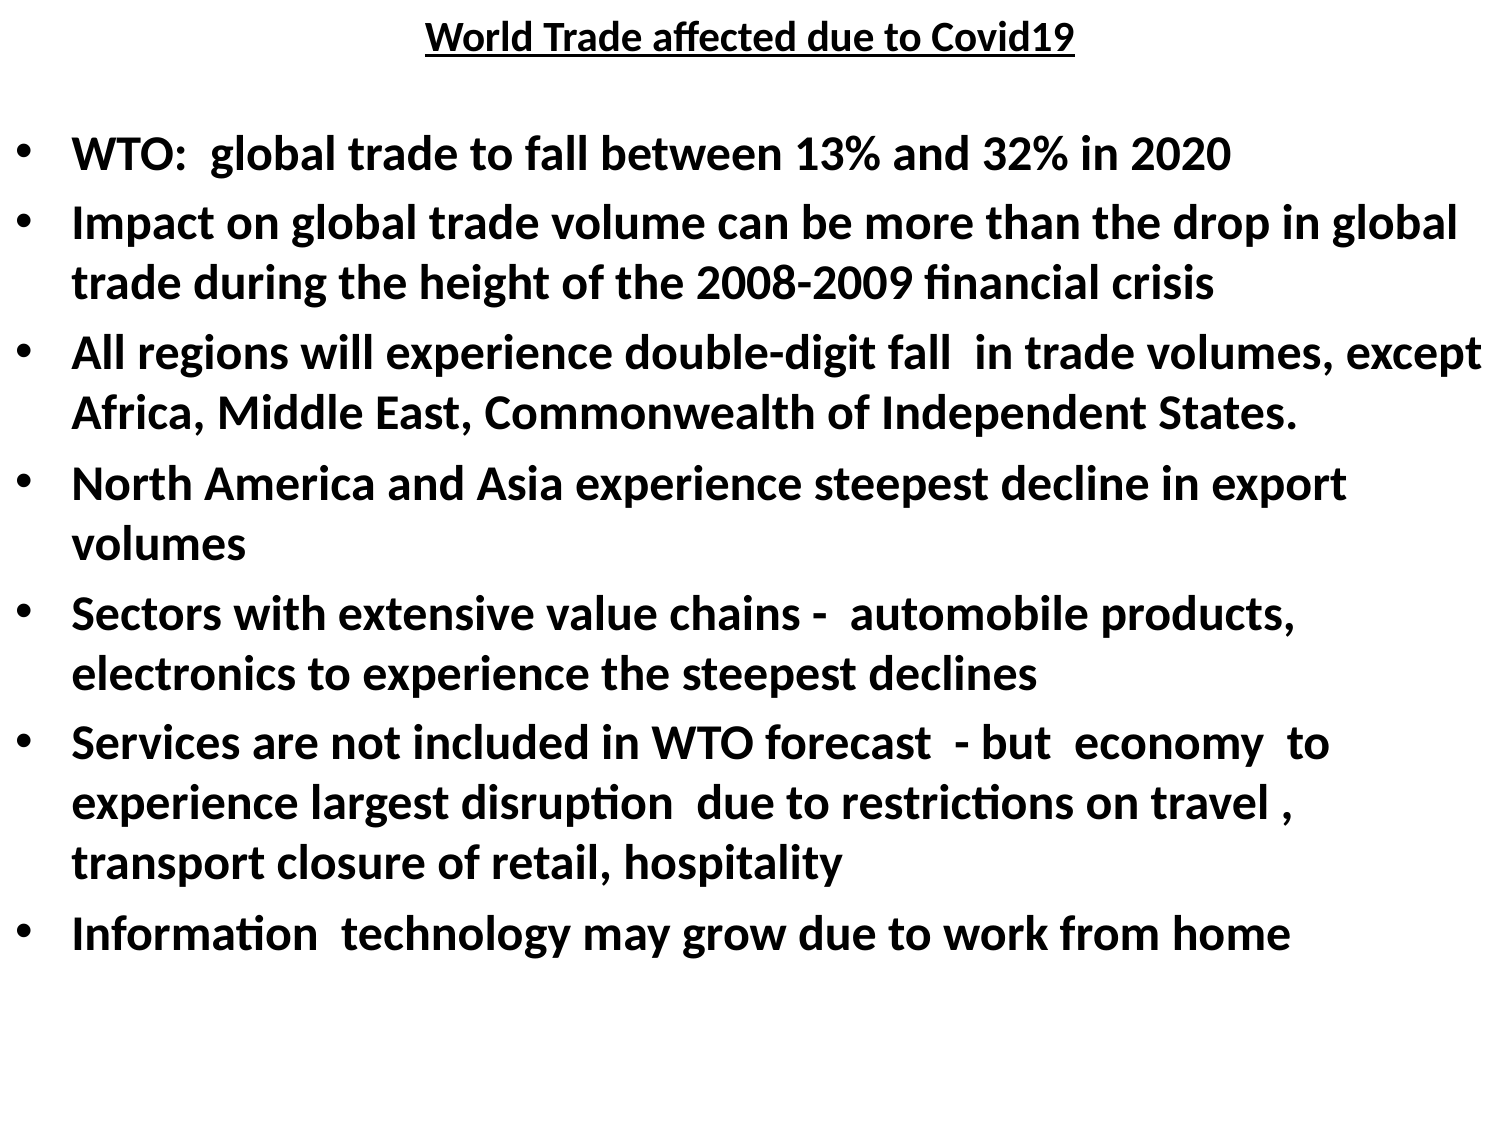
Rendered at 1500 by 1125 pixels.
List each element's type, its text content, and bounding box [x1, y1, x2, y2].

list WTO: global trade to fall between 13% and 32% in 2020 Impact on global trade volume can be more than the drop in global trade during the height of the 2008-2009 financial crisis All regions will experience double-digit fall in trade volumes, except Africa, Middle East, Commonwealth of Independent States. North America and Asia experience steepest decline in export volumes Sectors with extensive value chains - automobile products, electronics to experience the steepest declines Services are not included in WTO forecast - but economy to experience largest disruption due to restrictions on travel , transport closure of retail, hospitality Information technology may grow due to work from home [0, 112, 1500, 1100]
title World Trade affected due to Covid19 [75, 0, 1425, 68]
